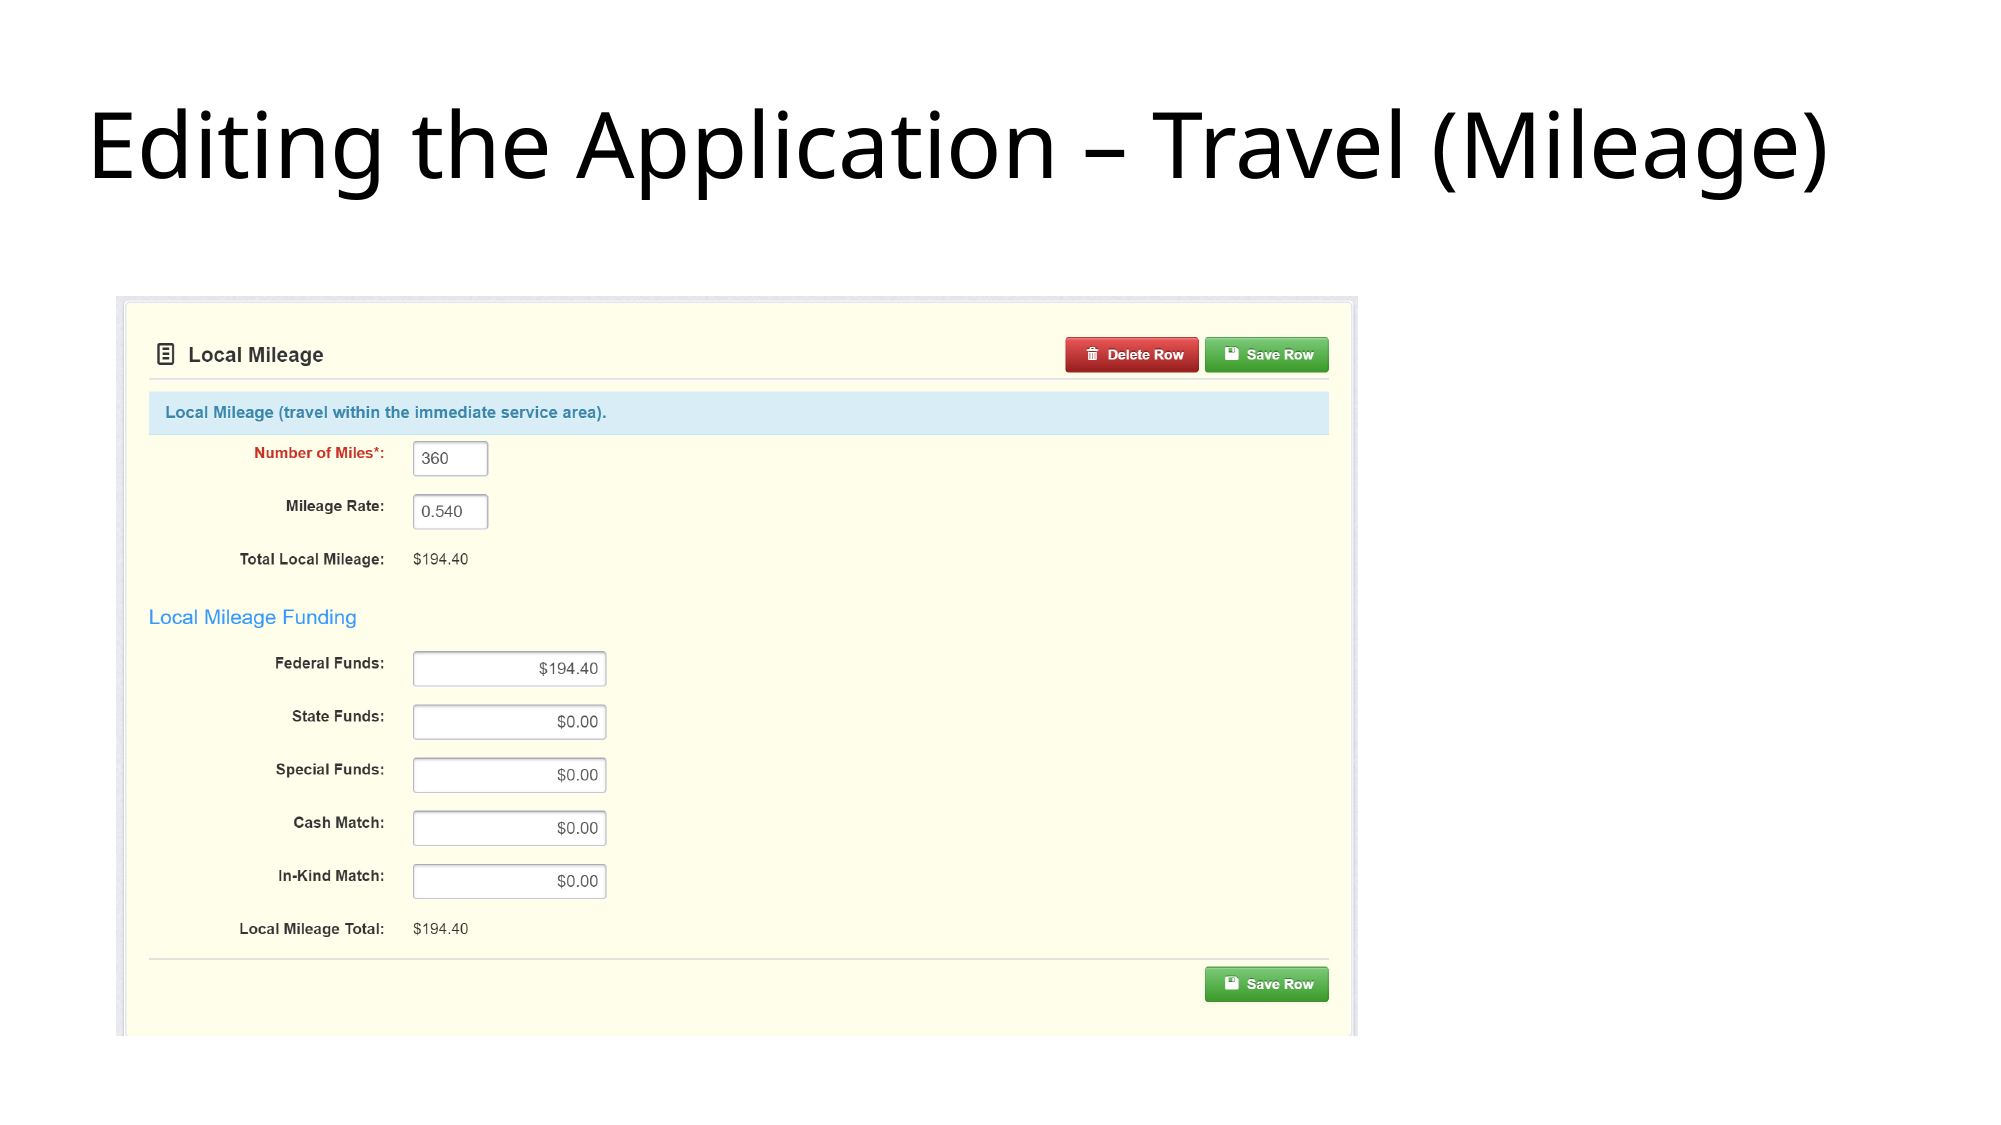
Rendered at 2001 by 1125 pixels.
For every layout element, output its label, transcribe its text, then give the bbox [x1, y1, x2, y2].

title Editing the Application – Travel (Mileage) [71, 39, 1902, 258]
picture [116, 296, 1358, 1036]
